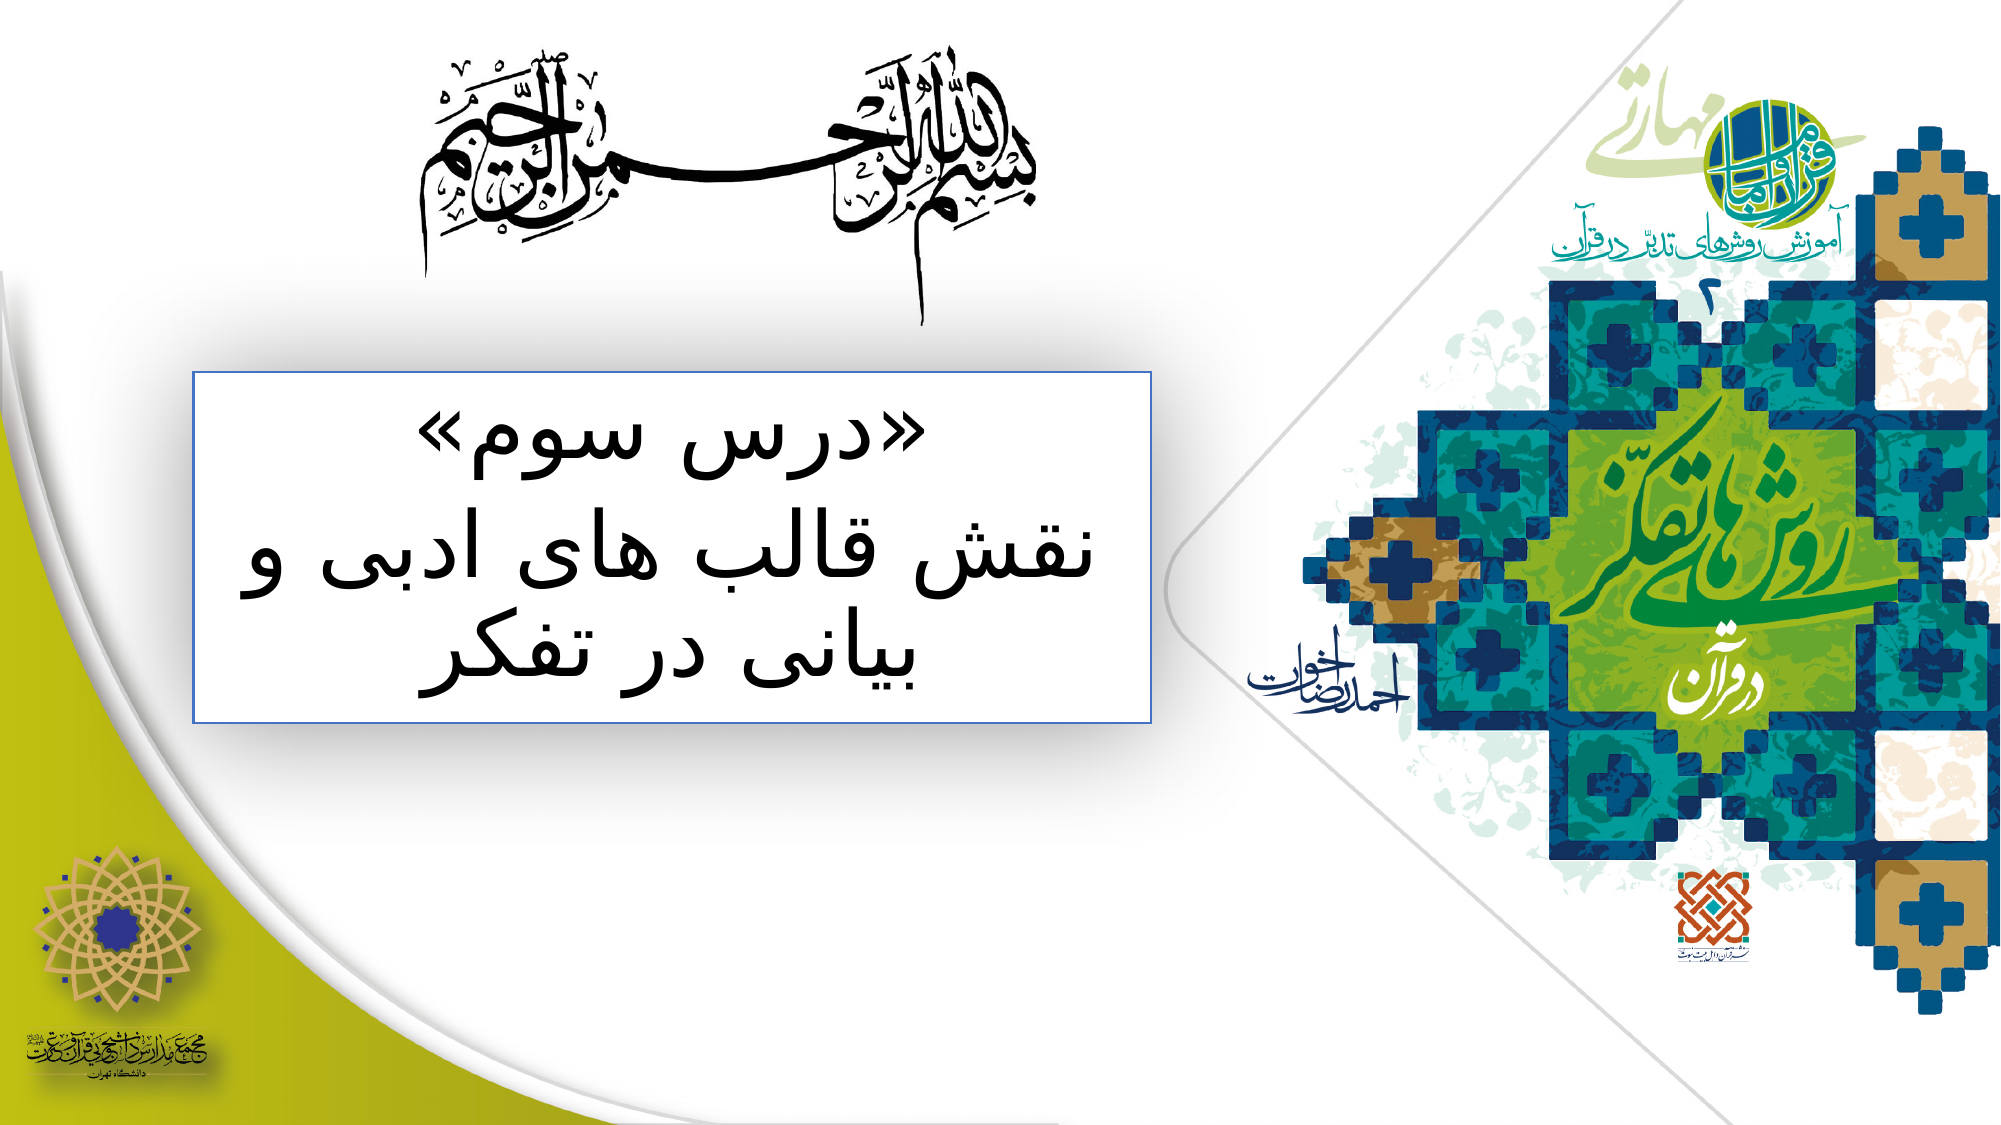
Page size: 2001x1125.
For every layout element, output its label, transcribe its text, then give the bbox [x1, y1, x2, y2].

picture [0, 0, 2001, 1125]
picture [1991, 392, 1997, 406]
text_box «درس سوم» نقش قالب های ادبی و بیانی در تفکر [192, 371, 1152, 724]
picture [1994, 327, 2001, 336]
